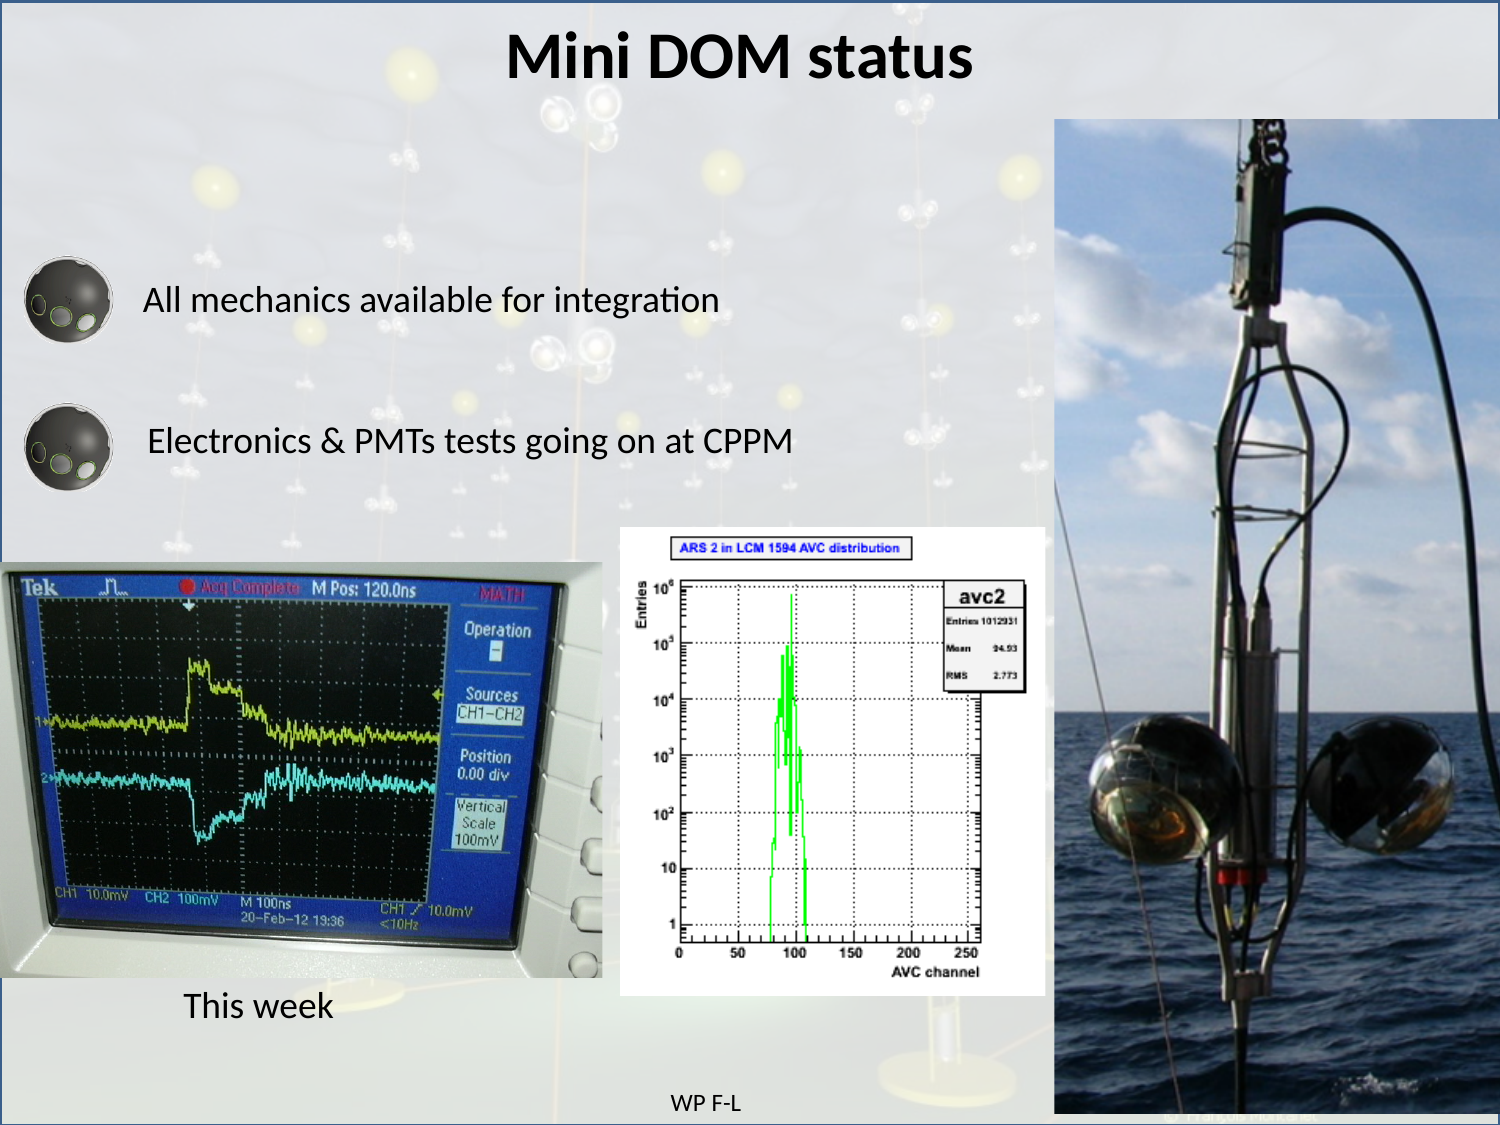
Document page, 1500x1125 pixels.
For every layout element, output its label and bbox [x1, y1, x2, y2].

text_box [0, 0, 1500, 1125]
picture [24, 402, 115, 492]
picture [0, 562, 603, 978]
picture [1054, 113, 1500, 1114]
list [619, 526, 1046, 996]
picture [24, 255, 115, 345]
